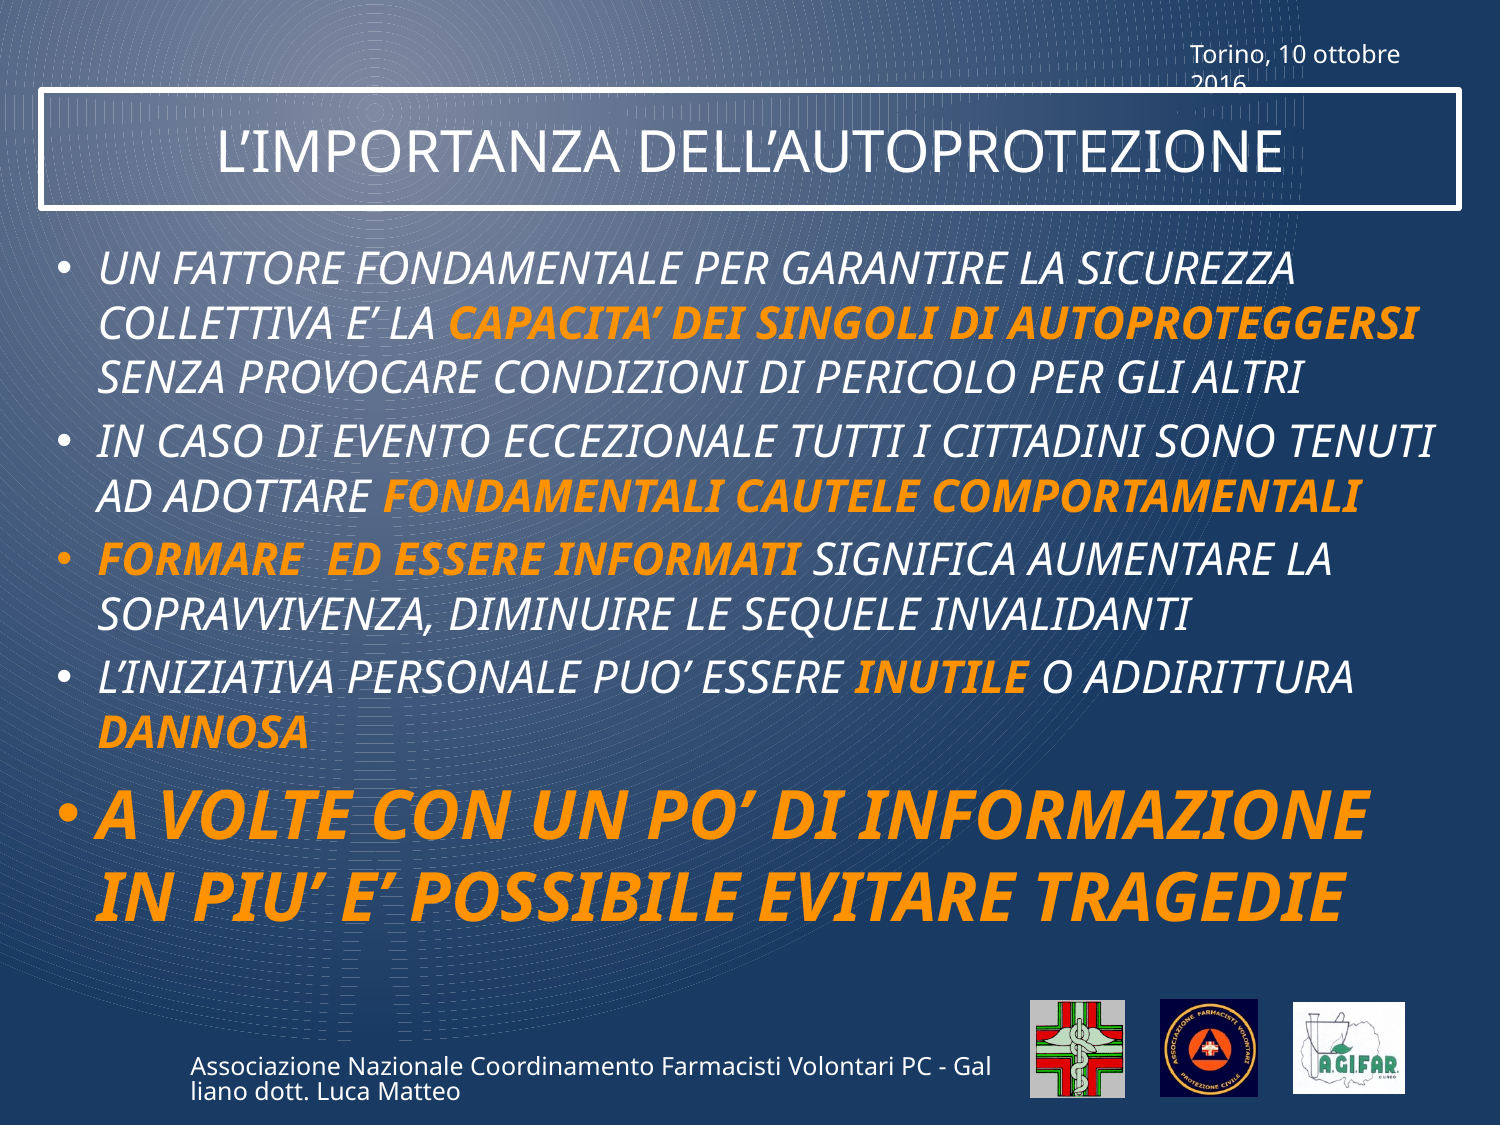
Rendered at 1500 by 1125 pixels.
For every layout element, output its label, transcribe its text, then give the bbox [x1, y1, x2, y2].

picture [1293, 1002, 1405, 1095]
slide_number Torino, 10 ottobre 2016 [1175, 31, 1475, 91]
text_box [1030, 1000, 1125, 1099]
footer Associazione Nazionale Coordinamento Farmacisti Volontari PC - Galliano dott. Luca Matteo [175, 1042, 1013, 1103]
list UN FATTORE FONDAMENTALE PER GARANTIRE LA SICUREZZA COLLETTIVA E’ LA CAPACITA’ DEI SINGOLI DI AUTOPROTEGGERSI SENZA PROVOCARE CONDIZIONI DI PERICOLO PER GLI ALTRI IN CASO DI EVENTO ECCEZIONALE TUTTI I CITTADINI SONO TENUTI AD ADOTTARE FONDAMENTALI CAUTELE COMPORTAMENTALI FORMARE ED ESSERE INFORMATI SIGNIFICA AUMENTARE LA SOPRAVVIVENZA, DIMINUIRE LE SEQUELE INVALIDANTI L’INIZIATIVA PERSONALE PUO’ ESSERE INUTILE O ADDIRITTURA DANNOSA A VOLTE CON UN PO’ DI INFORMAZIONE IN PIU’ E’ POSSIBILE EVITARE TRAGEDIE [41, 231, 1459, 965]
title L’IMPORTANZA DELL’AUTOPROTEZIONE [41, 90, 1459, 209]
picture [1159, 999, 1259, 1098]
